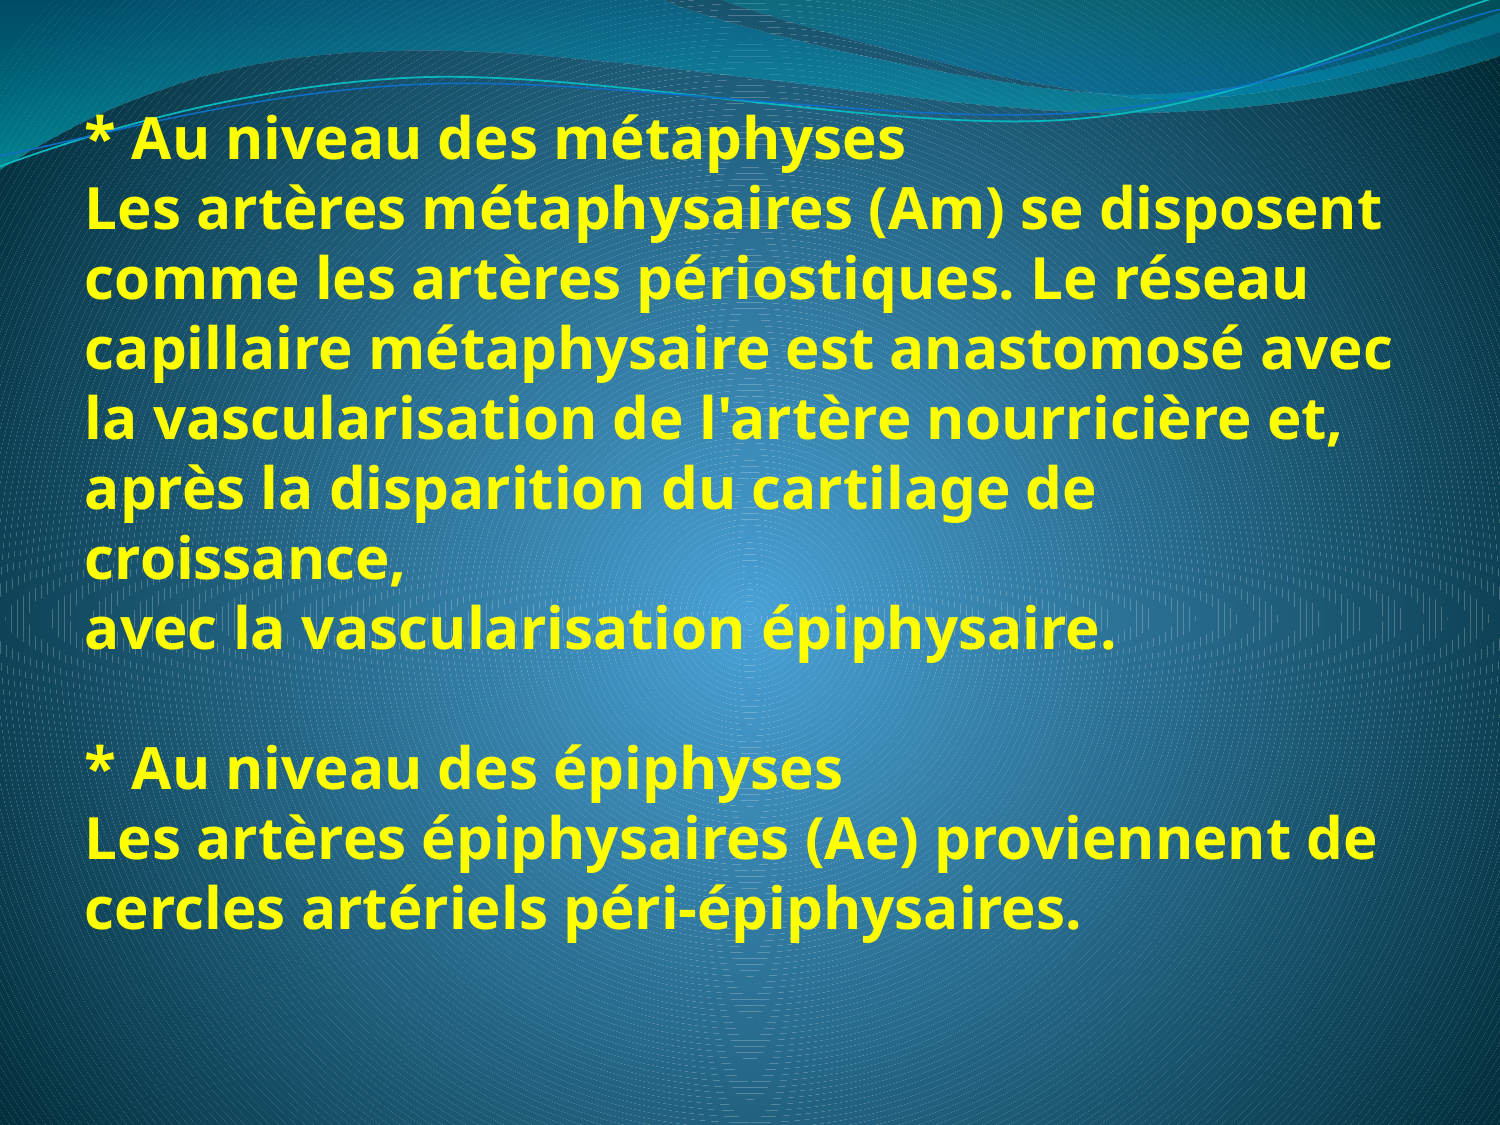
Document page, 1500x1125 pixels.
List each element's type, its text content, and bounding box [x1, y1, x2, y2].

text_box * Au niveau des métaphyses Les artères métaphysaires (Am) se disposent comme les artères périostiques. Le réseau capillaire métaphysaire est anastomosé avec la vascularisation de l'artère nourricière et, après la disparition du cartilage de croissance, avec la vascularisation épiphysaire. * Au niveau des épiphyses Les artères épiphysaires (Ae) proviennent de cercles artériels péri-épiphysaires. [70, 93, 1442, 949]
